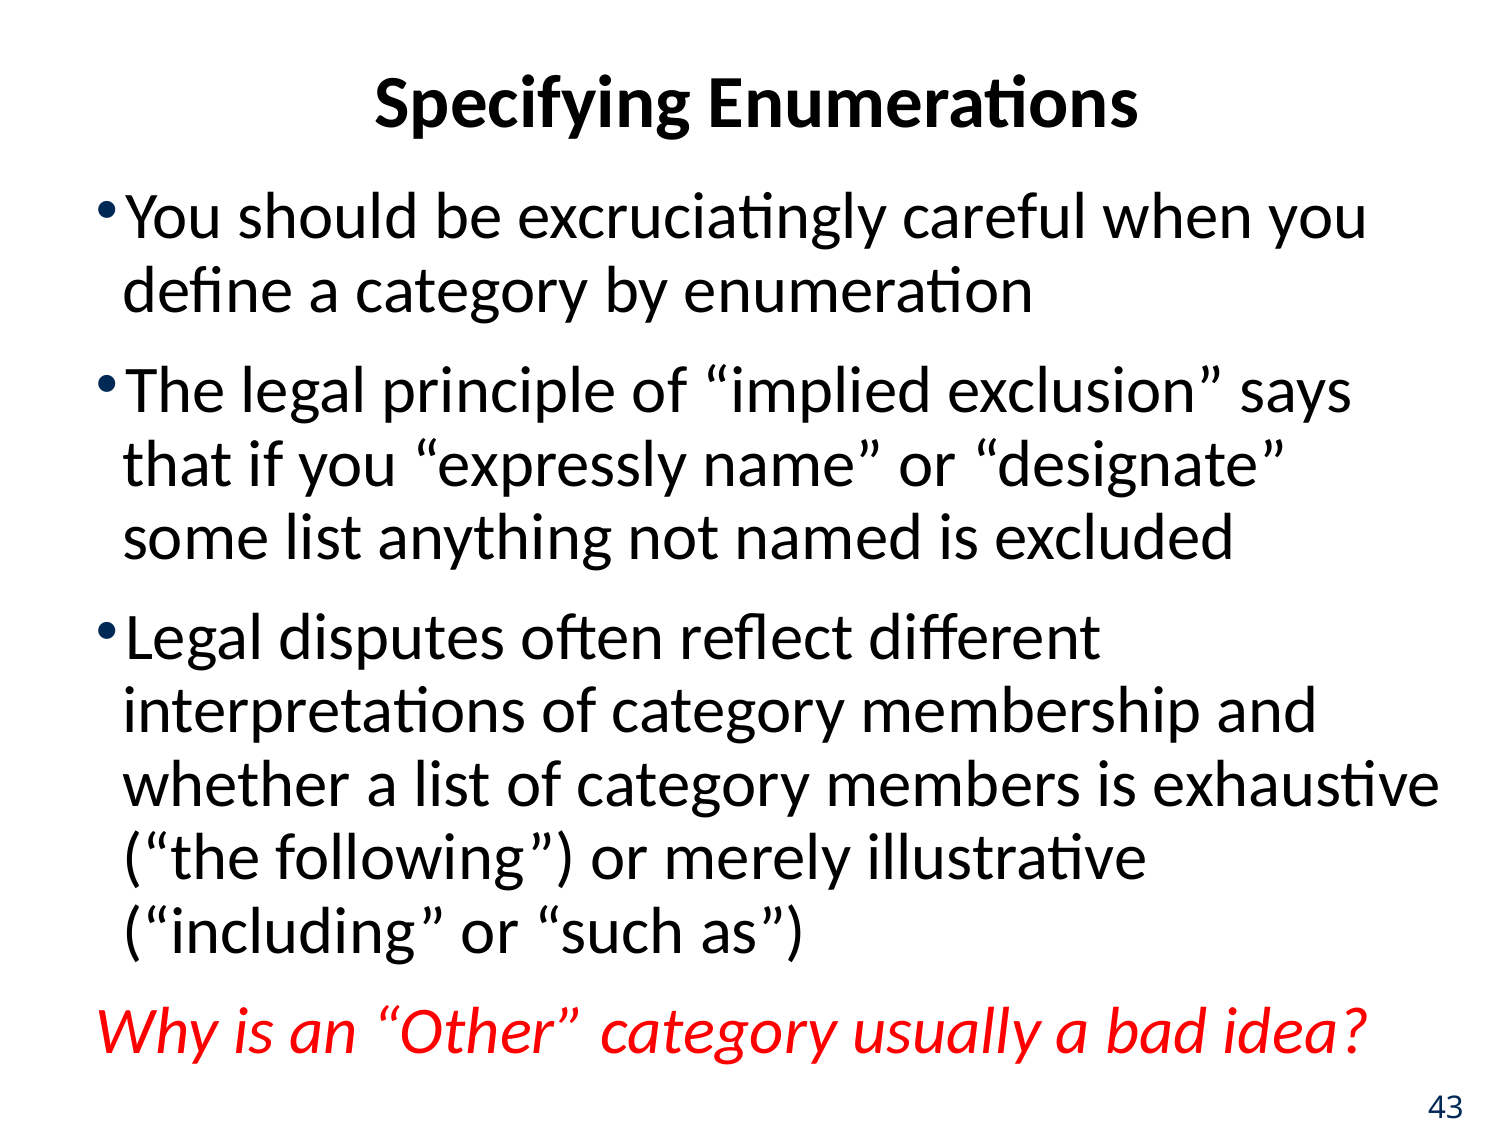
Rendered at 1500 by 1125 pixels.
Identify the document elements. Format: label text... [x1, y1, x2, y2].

text_box You should be excruciatingly careful when you define a category by enumeration The legal principle of “implied exclusion” says that if you “expressly name” or “designate” some list anything not named is excluded Legal disputes often reflect different interpretations of category membership and whether a list of category members is exhaustive (“the following”) or merely illustrative (“including” or “such as”) Why is an “Other” category usually a bad idea? [85, 174, 1461, 1074]
text_box 43 [1438, 1081, 1454, 1119]
title Specifying Enumerations [82, 5, 1433, 201]
